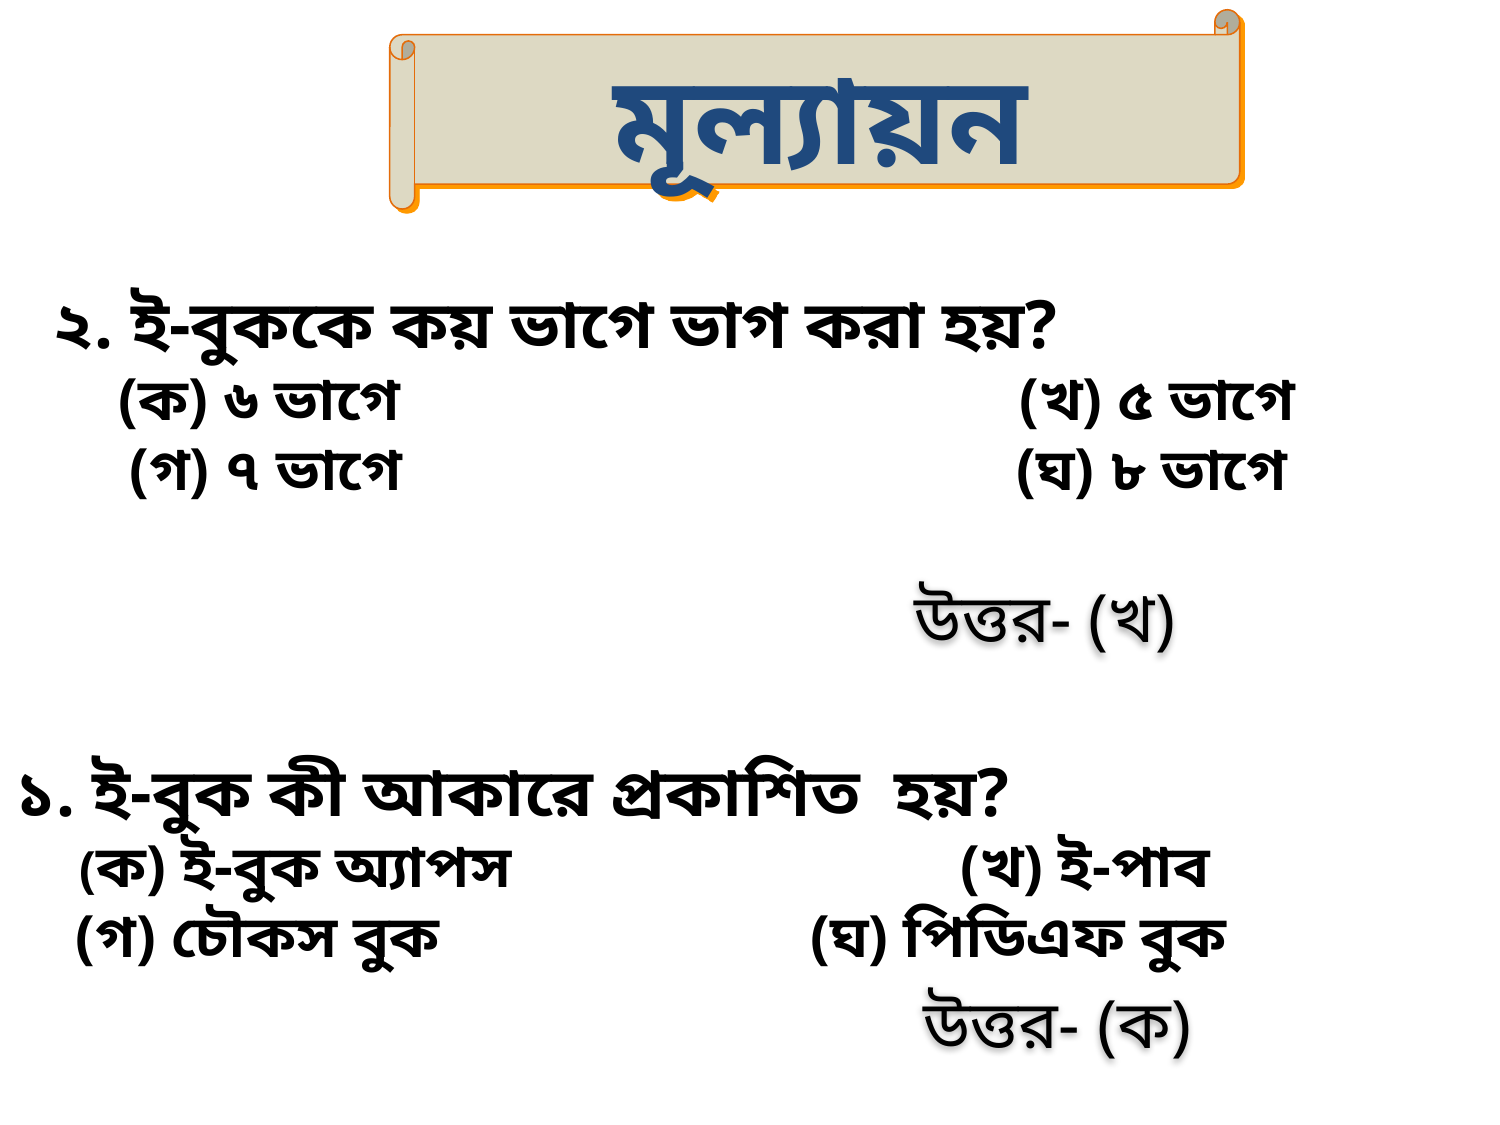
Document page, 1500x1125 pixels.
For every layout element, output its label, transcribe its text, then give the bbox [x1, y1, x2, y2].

text_box ১. ই-বুক কী আকারে প্রকাশিত হয়? (ক) ই-বুক অ্যাপস (খ) ই-পাব (গ) চৌকস বুক (ঘ) পিডিএফ বুক [0, 741, 1484, 977]
text_box মূল্যায়ন [389, 9, 1240, 210]
text_box উত্তর- (খ) [862, 574, 1228, 657]
text_box ২. ই-বুককে কয় ভাগে ভাগ করা হয়? (ক) ৬ ভাগে (খ) ৫ ভাগে (গ) ৭ ভাগে (ঘ) ৮ ভাগে [38, 274, 1425, 510]
text_box উত্তর- (ক) [875, 980, 1240, 1063]
